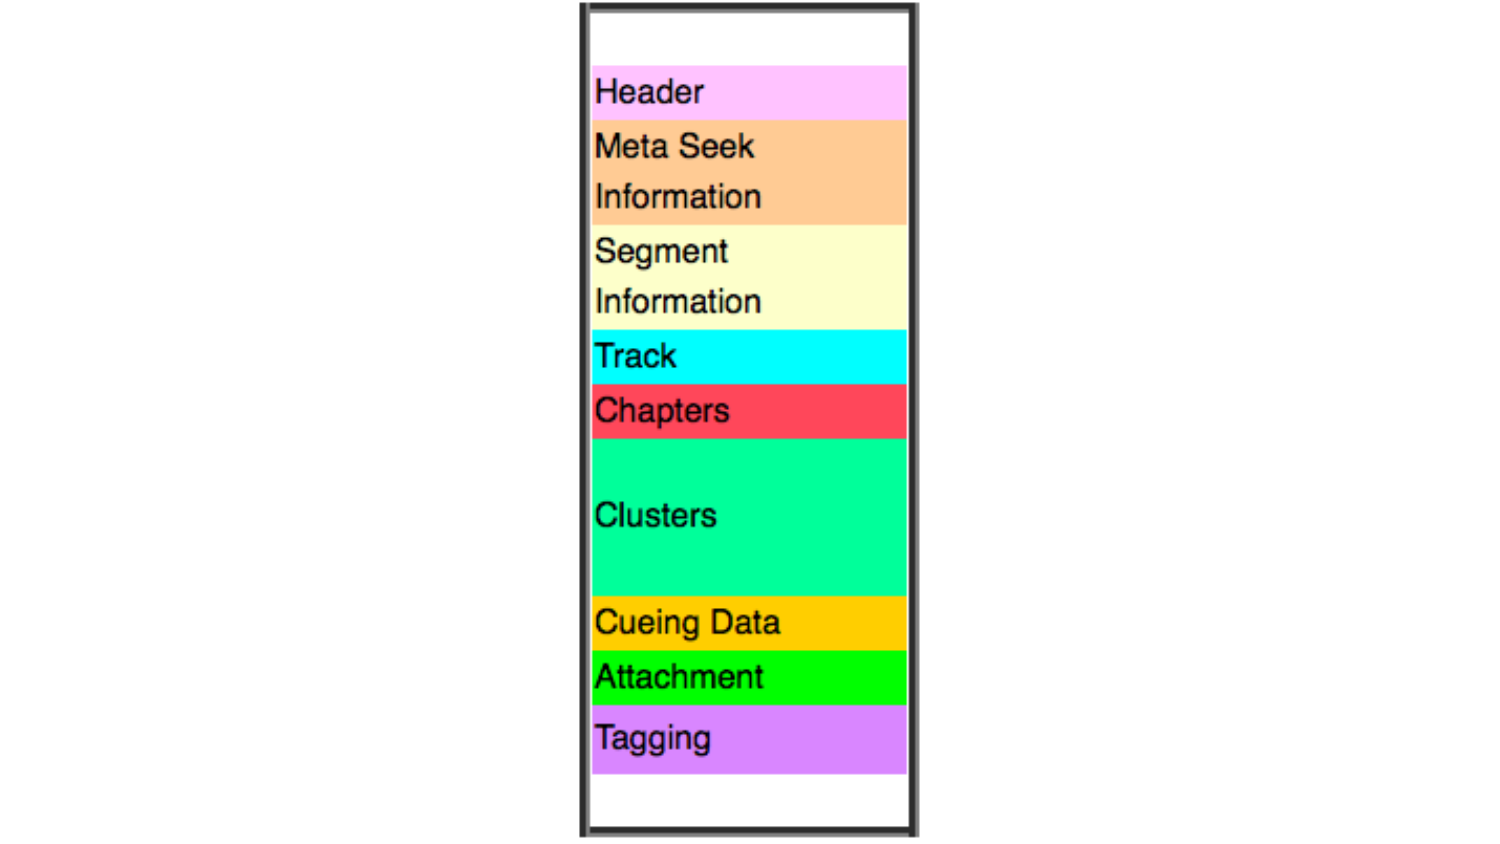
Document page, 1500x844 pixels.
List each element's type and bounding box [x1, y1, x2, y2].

picture [578, 0, 922, 844]
